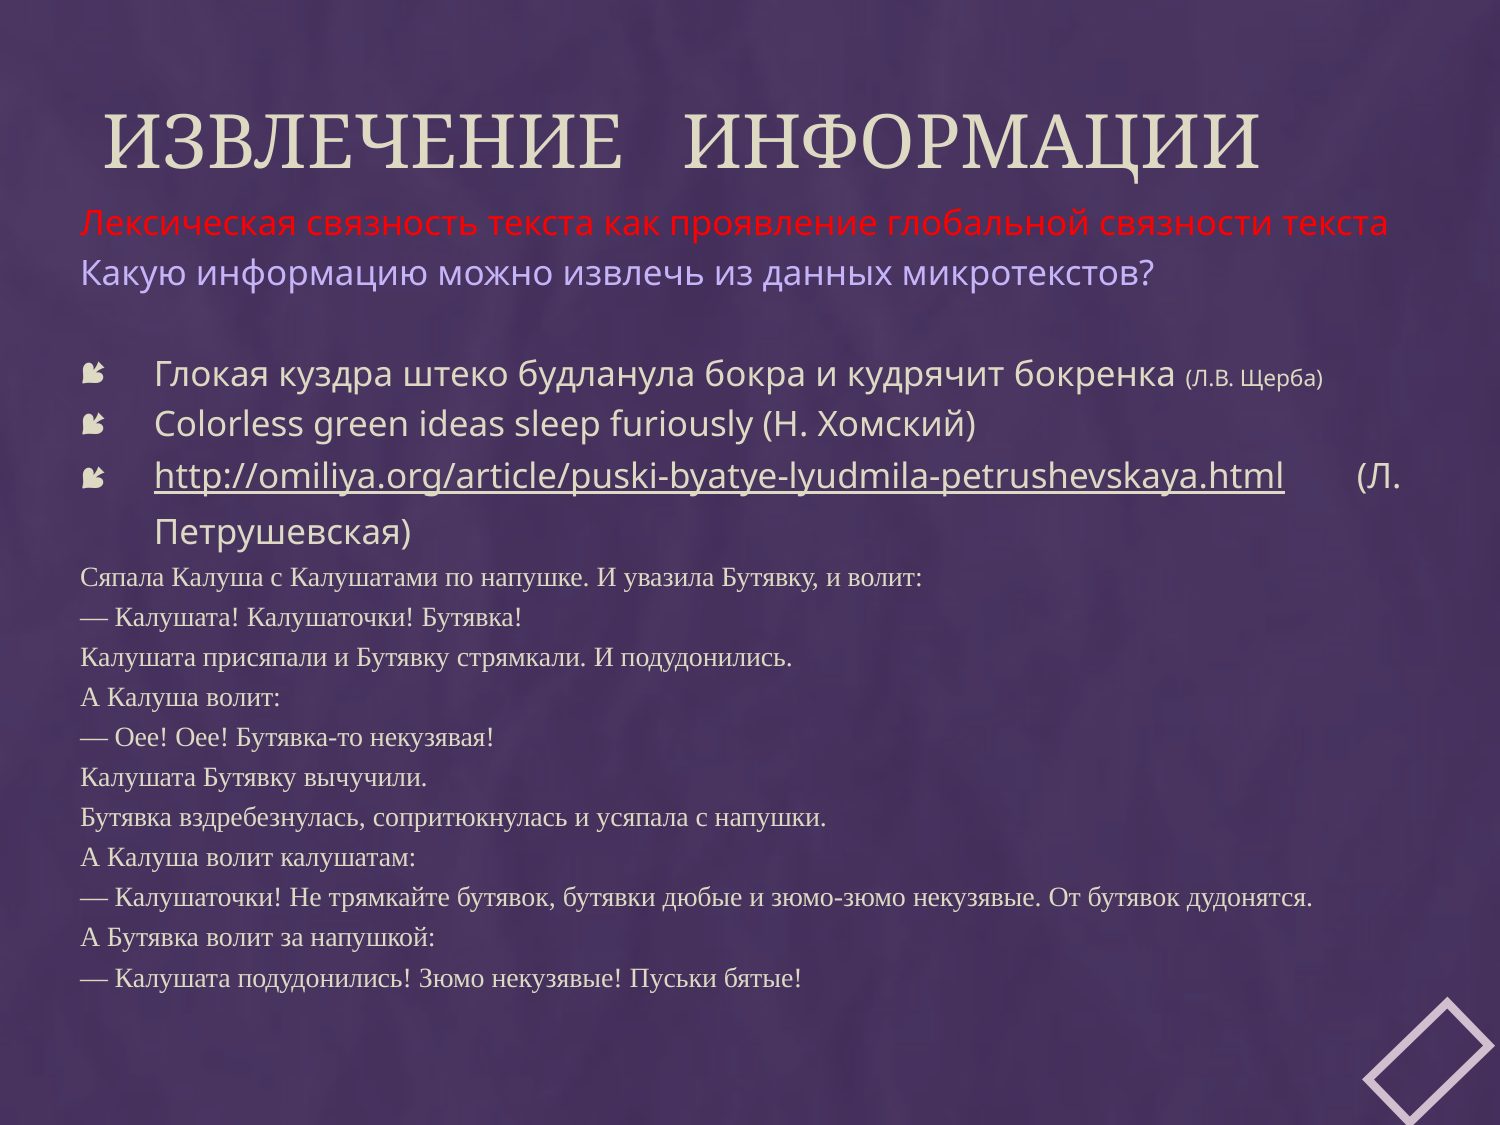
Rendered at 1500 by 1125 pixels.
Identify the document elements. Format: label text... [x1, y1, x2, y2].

list Лексическая связность текста как проявление глобальной связности текста Какую информацию можно извлечь из данных микротекстов? Глокая куздра штеко будланула бокра и кудрячит бокренка (Л.В. Щерба) Colorless green ideas sleep furiously (Н. Хомский) http://omiliya.org/article/puski-byatye-lyudmila-petrushevskaya.html (Л. Петрушевская) Сяпала Калуша с Калушатами по напушке. И увазила Бутявку, и волит: — Калушата! Калушаточки! Бутявка! Калушата присяпали и Бутявку стрямкали. И подудонились. А Калуша волит: — Оее! Оее! Бутявка-то некузявая! Калушата Бутявку вычучили. Бутявка вздребезнулась, сопритюкнулась и усяпала с напушки. А Калуша волит калушатам: — Калушаточки! Не трямкайте бутявок, бутявки дюбые и зюмо-зюмо некузявые. От бутявок дудонятся. А Бутявка волит за напушкой: — Калушата подудонились! Зюмо некузявые! Пуськи бятые! [64, 184, 1425, 1005]
title Извлечение информации [87, 45, 1425, 184]
